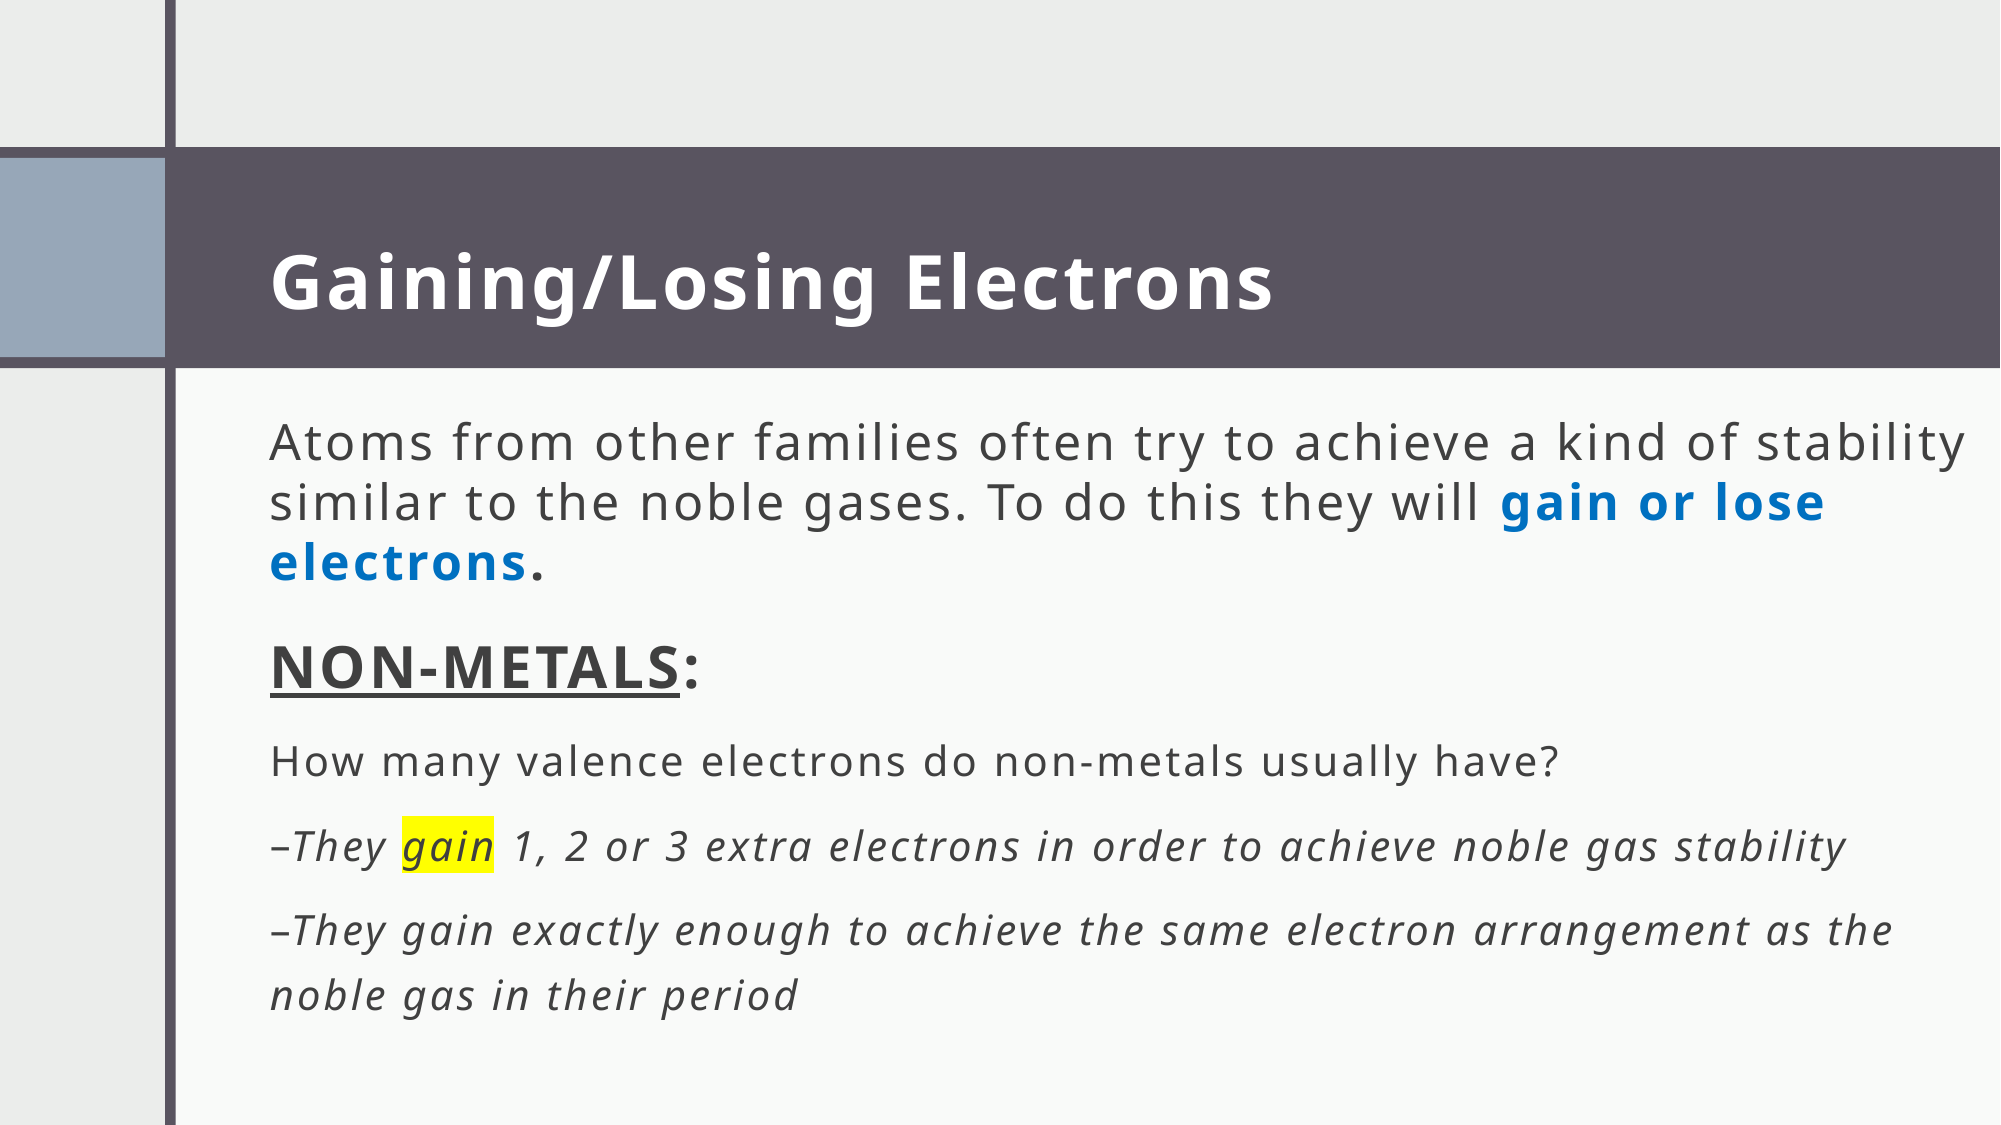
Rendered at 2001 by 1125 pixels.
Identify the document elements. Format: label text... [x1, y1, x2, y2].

list Atoms from other families often try to achieve a kind of stability similar to the noble gases. To do this they will gain or lose electrons. NON-METALS: How many valence electrons do non-metals usually have? They gain 1, 2 or 3 extra electrons in order to achieve noble gas stability They gain exactly enough to achieve the same electron arrangement as the noble gas in their period [251, 392, 2000, 1078]
text_box [164, 0, 177, 1125]
title Gaining/Losing Electrons [251, 171, 1895, 341]
text_box [177, 146, 2000, 369]
text_box [0, 157, 164, 358]
text_box [0, 358, 164, 369]
text_box [0, 369, 164, 1125]
text_box [0, 146, 164, 157]
text_box [177, 0, 2000, 146]
text_box [177, 369, 2000, 1125]
text_box [0, 0, 164, 146]
